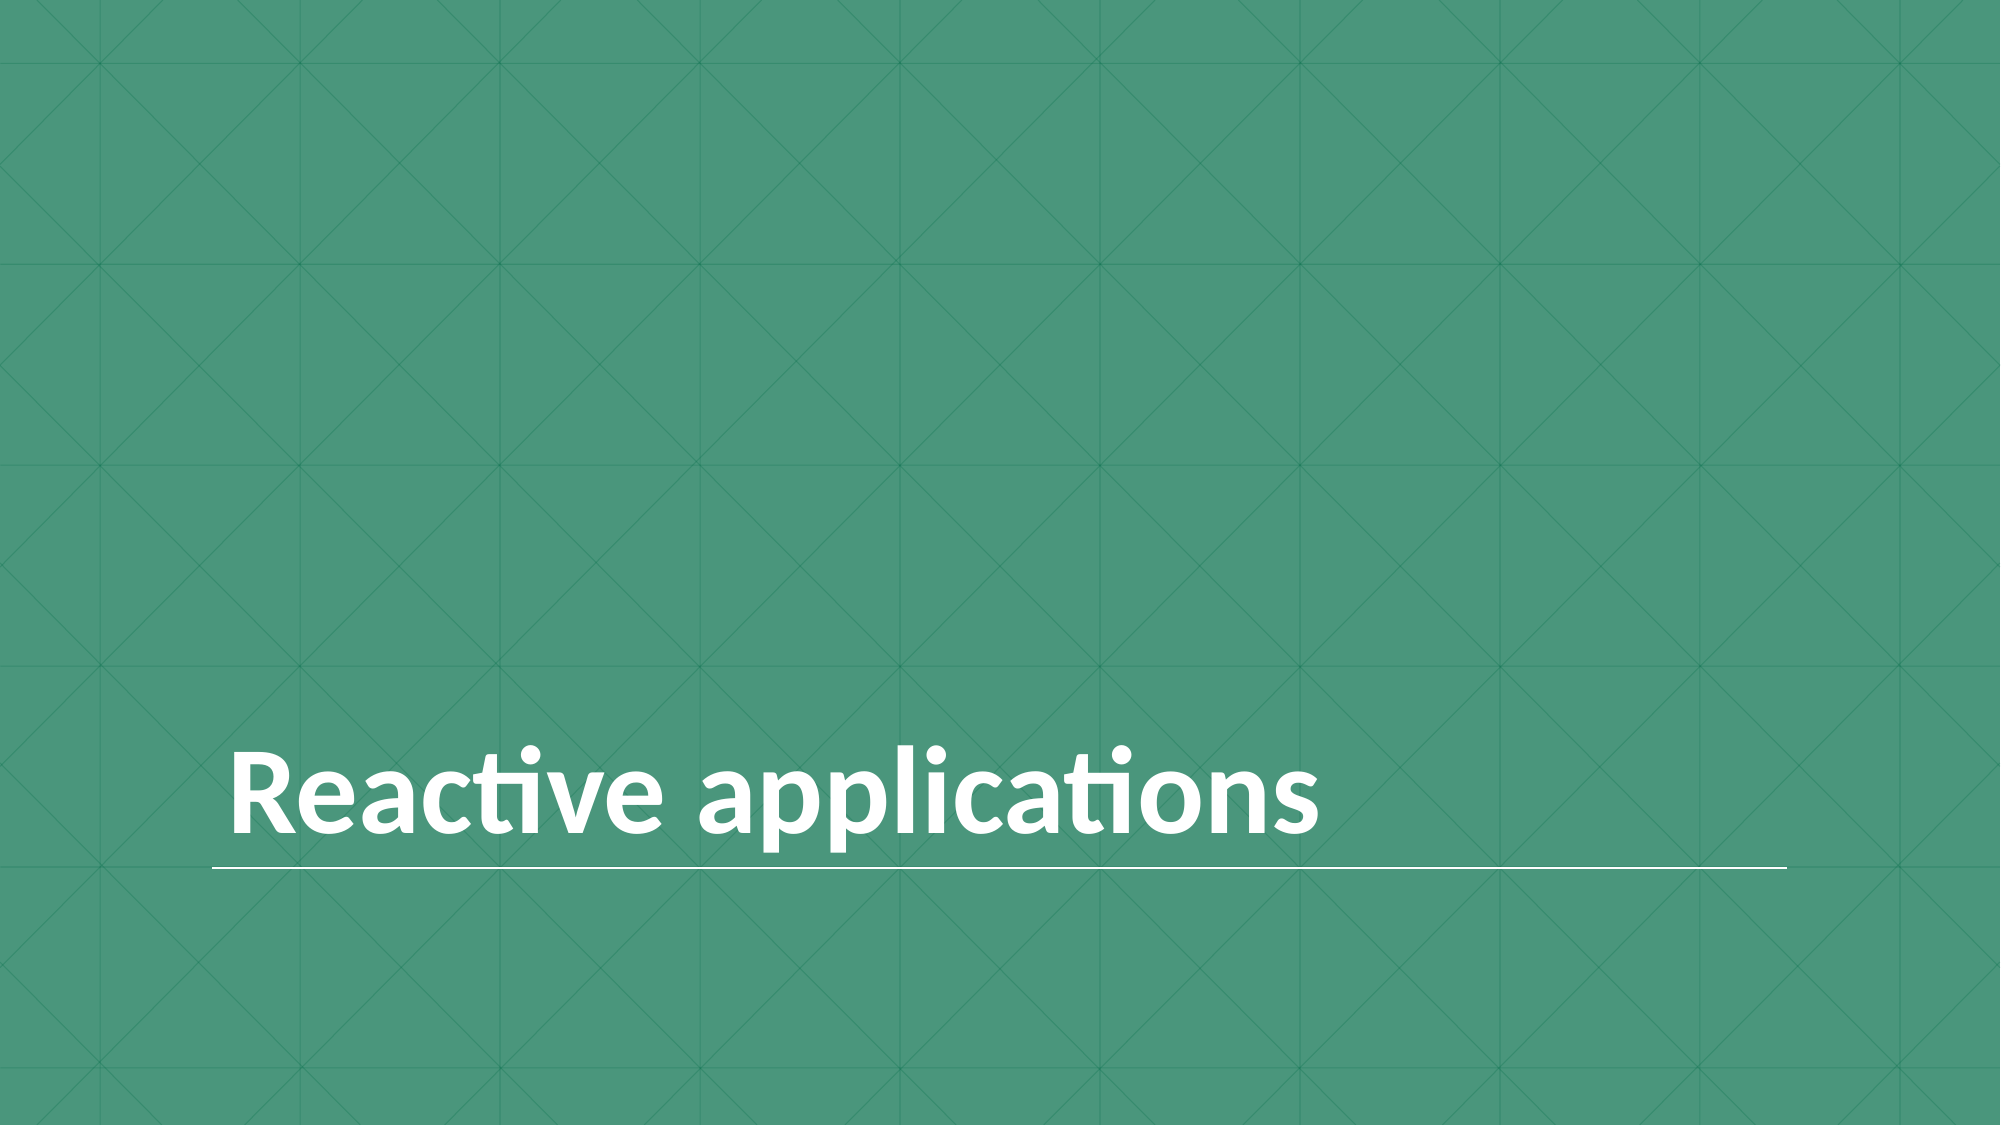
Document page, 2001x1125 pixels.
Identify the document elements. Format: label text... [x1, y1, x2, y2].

title Reactive applications [212, 416, 1788, 867]
